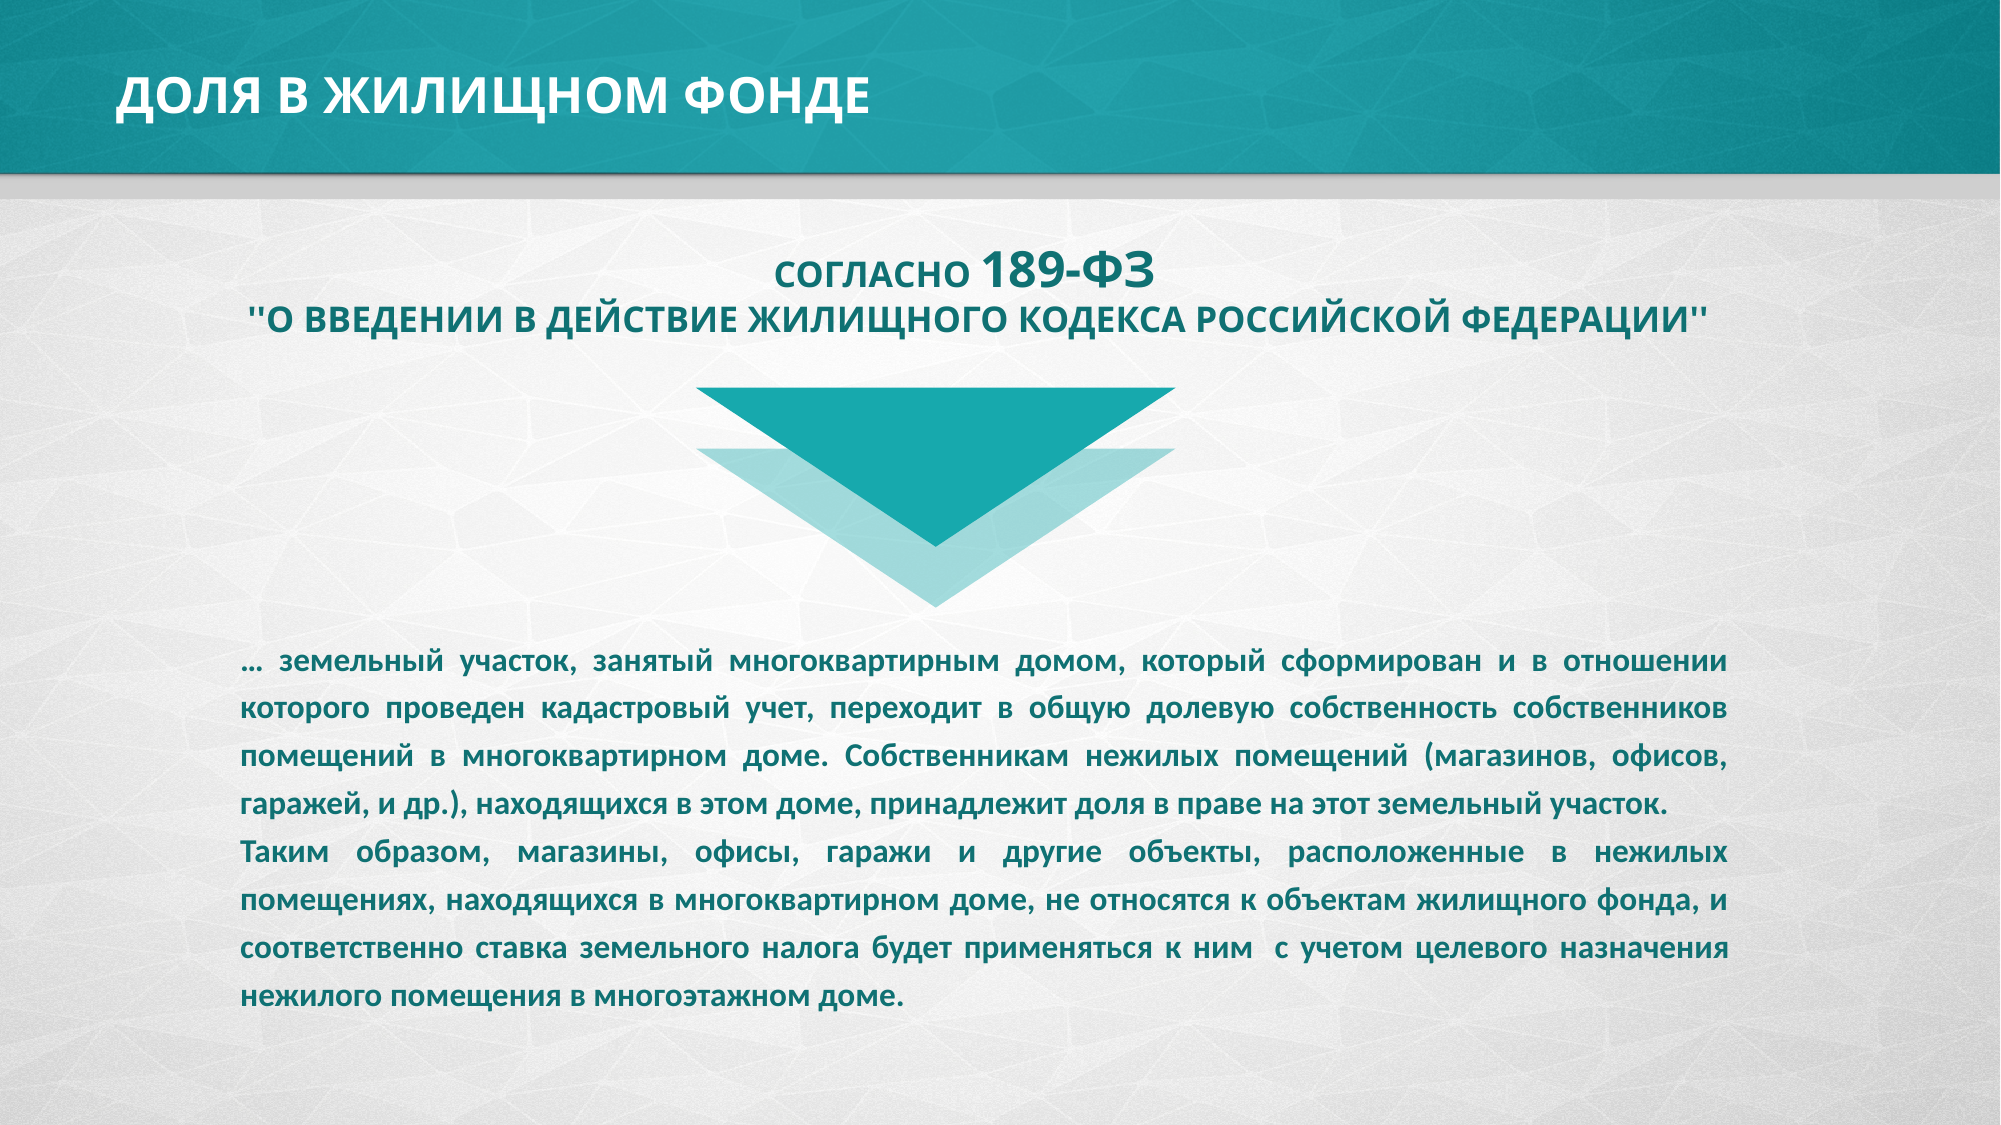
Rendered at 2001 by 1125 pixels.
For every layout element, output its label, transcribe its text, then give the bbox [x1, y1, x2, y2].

picture [0, 0, 2001, 1125]
text_box [692, 447, 1180, 609]
text_box СОГЛАСНО 189-ФЗ ''О ВВЕДЕНИИ В ДЕЙСТВИЕ ЖИЛИЩНОГО КОДЕКСА РОССИЙСКОЙ ФЕДЕРАЦИИ'' [125, 230, 1832, 390]
text_box [697, 390, 1175, 447]
text_box … земельный участок, занятый многоквартирным домом, который сформирован и в отношении которого проведен кадастровый учет, переходит в общую долевую собственность собственников помещений в многоквартирном доме. Собственникам нежилых помещений (магазинов, офисов, гаражей, и др.), находящихся в этом доме, принадлежит доля в праве на этот земельный участок. Таким образом, магазины, офисы, гаражи и другие объекты, расположенные в нежилых помещениях, находящихся в многоквартирном доме, не относятся к объектам жилищного фонда, и соответственно ставка земельного налога будет применяться к ним с учетом целевого назначения нежилого помещения в многоэтажном доме. [222, 621, 1748, 1070]
